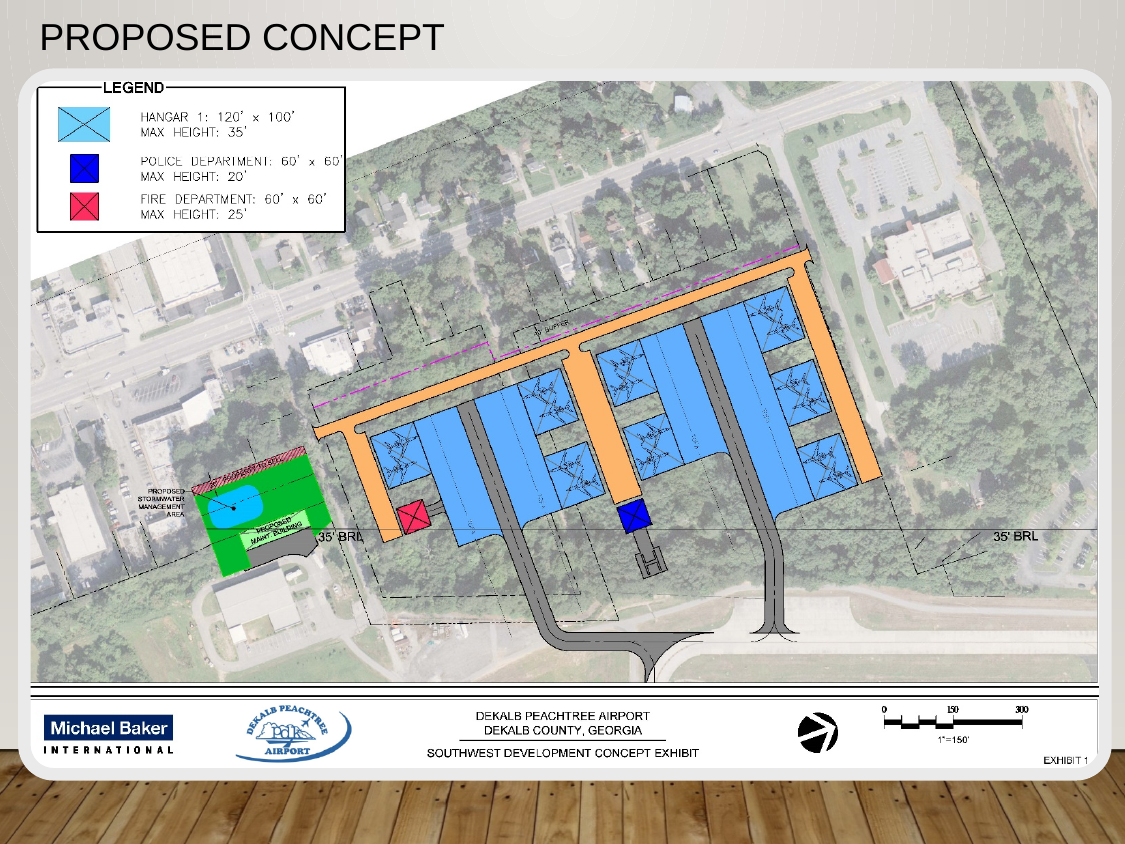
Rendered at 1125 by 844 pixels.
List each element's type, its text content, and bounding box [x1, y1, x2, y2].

title Proposed Concept [24, 10, 1085, 74]
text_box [24, 74, 1106, 775]
picture [0, 749, 1125, 844]
